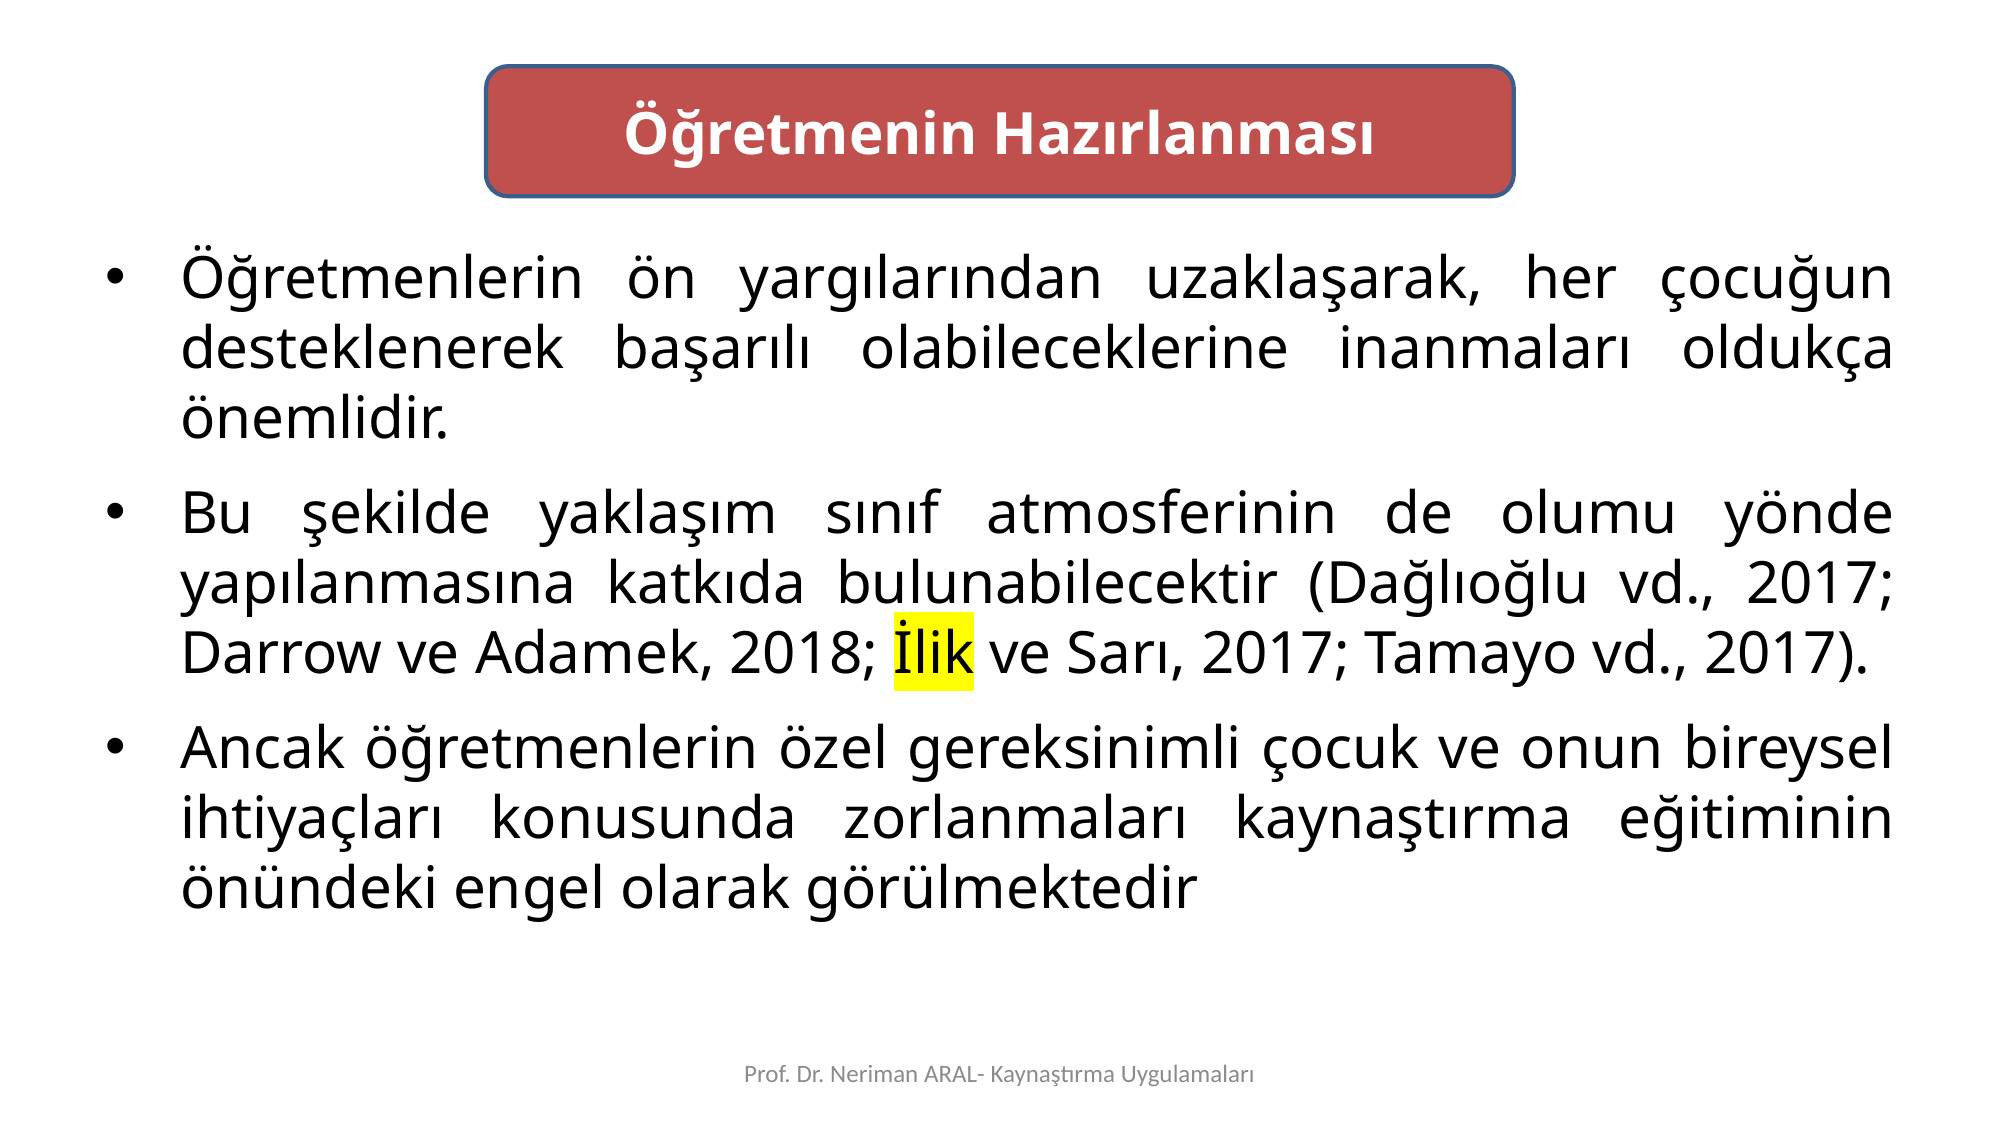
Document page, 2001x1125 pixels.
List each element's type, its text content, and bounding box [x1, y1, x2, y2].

text_box Öğretmenlerin ön yargılarından uzaklaşarak, her çocuğun desteklenerek başarılı olabileceklerine inanmaları oldukça önemlidir. Bu şekilde yaklaşım sınıf atmosferinin de olumu yönde yapılanmasına katkıda bulunabilecektir (Dağlıoğlu vd., 2017; Darrow ve Adamek, 2018; İlik ve Sarı, 2017; Tamayo vd., 2017). Ancak öğretmenlerin özel gereksinimli çocuk ve onun bireysel ihtiyaçları konusunda zorlanmaları kaynaştırma eğitiminin önündeki engel olarak görülmektedir [90, 233, 1910, 928]
footer Prof. Dr. Neriman ARAL- Kaynaştırma Uygulamaları [683, 1042, 1317, 1103]
text_box Öğretmenin Hazırlanması [483, 64, 1516, 199]
